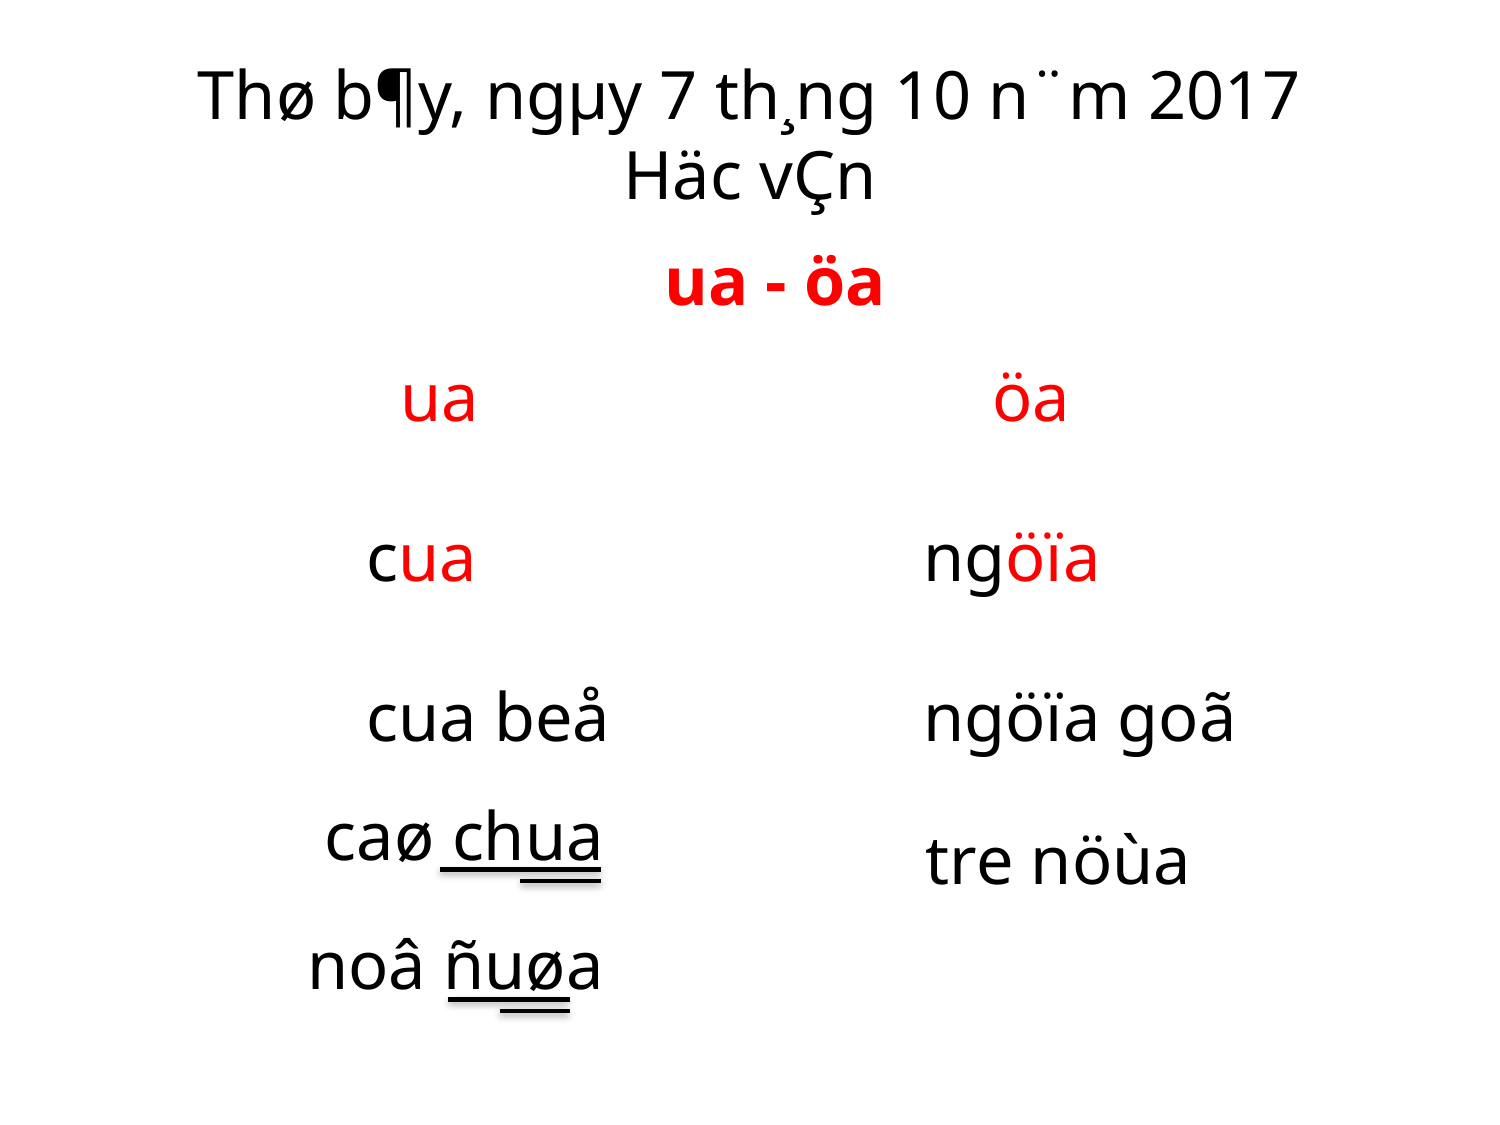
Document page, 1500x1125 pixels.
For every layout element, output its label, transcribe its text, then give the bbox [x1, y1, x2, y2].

text_box Thø b¶y, ngµy 7 th¸ng 10 n¨m 2017 Häc vÇn [74, 45, 1425, 233]
text_box ua cua cua beå­ [351, 267, 626, 762]
text_box noâ ñuøa­ [275, 915, 619, 1011]
text_box tre nöùa­ [893, 810, 1207, 906]
text_box ua - öa ­ [632, 233, 936, 327]
text_box caø chua­ [292, 786, 620, 882]
text_box öa ngöïa ngöïa goã­ [908, 267, 1252, 762]
